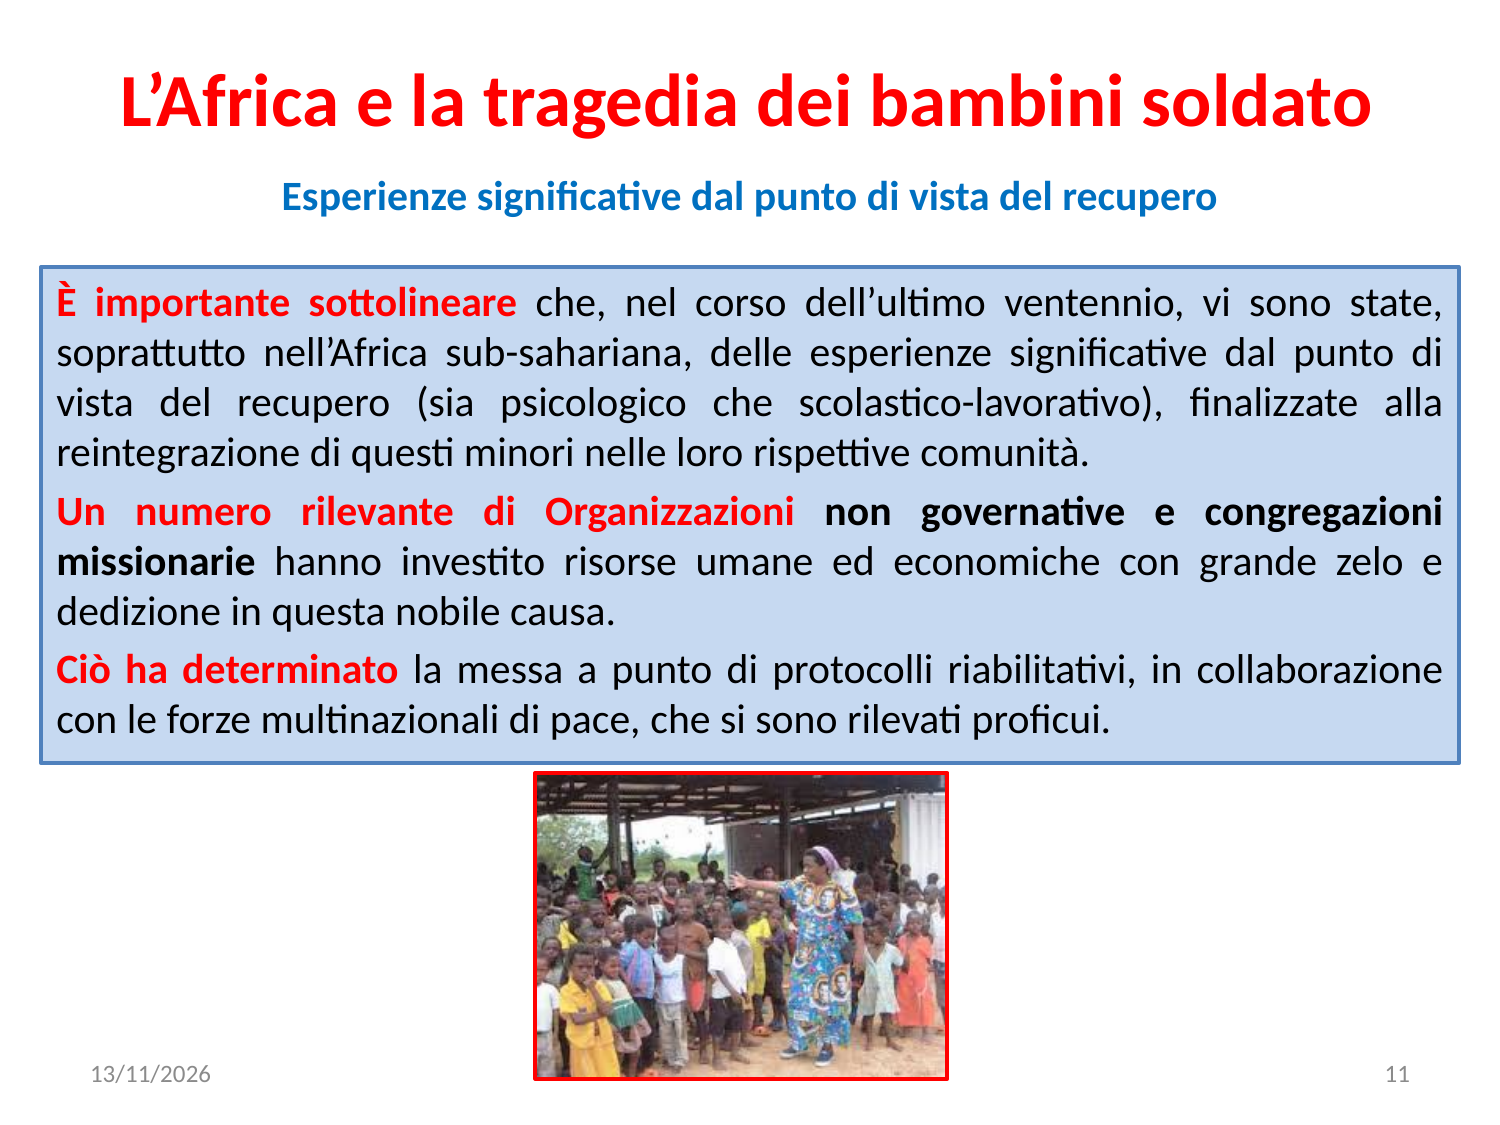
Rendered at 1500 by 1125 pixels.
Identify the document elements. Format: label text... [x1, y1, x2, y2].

title L’Africa e la tragedia dei bambini soldato [41, 42, 1453, 150]
picture [537, 774, 946, 1077]
subtitle È importante sottolineare che, nel corso dell’ultimo ventennio, vi sono state, soprattutto nell’Africa sub-sahariana, delle esperienze significative dal punto di vista del recupero (sia psicologico che scolastico-lavorativo), finalizzate alla reintegrazione di questi minori nelle loro rispettive comunità. Un numero rilevante di Organizzazioni non governative e congregazioni missionarie hanno investito risorse umane ed economiche con grande zelo e dedizione in questa nobile causa. Ciò ha determinato la messa a punto di protocolli riabilitativi, in collaborazione con le forze multinazionali di pace, che si sono rilevati proficui. [41, 267, 1459, 764]
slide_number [75, 1042, 425, 1103]
text_box Esperienze significative dal punto di vista del recupero [159, 160, 1341, 226]
slide_number 11 [1074, 1042, 1425, 1103]
